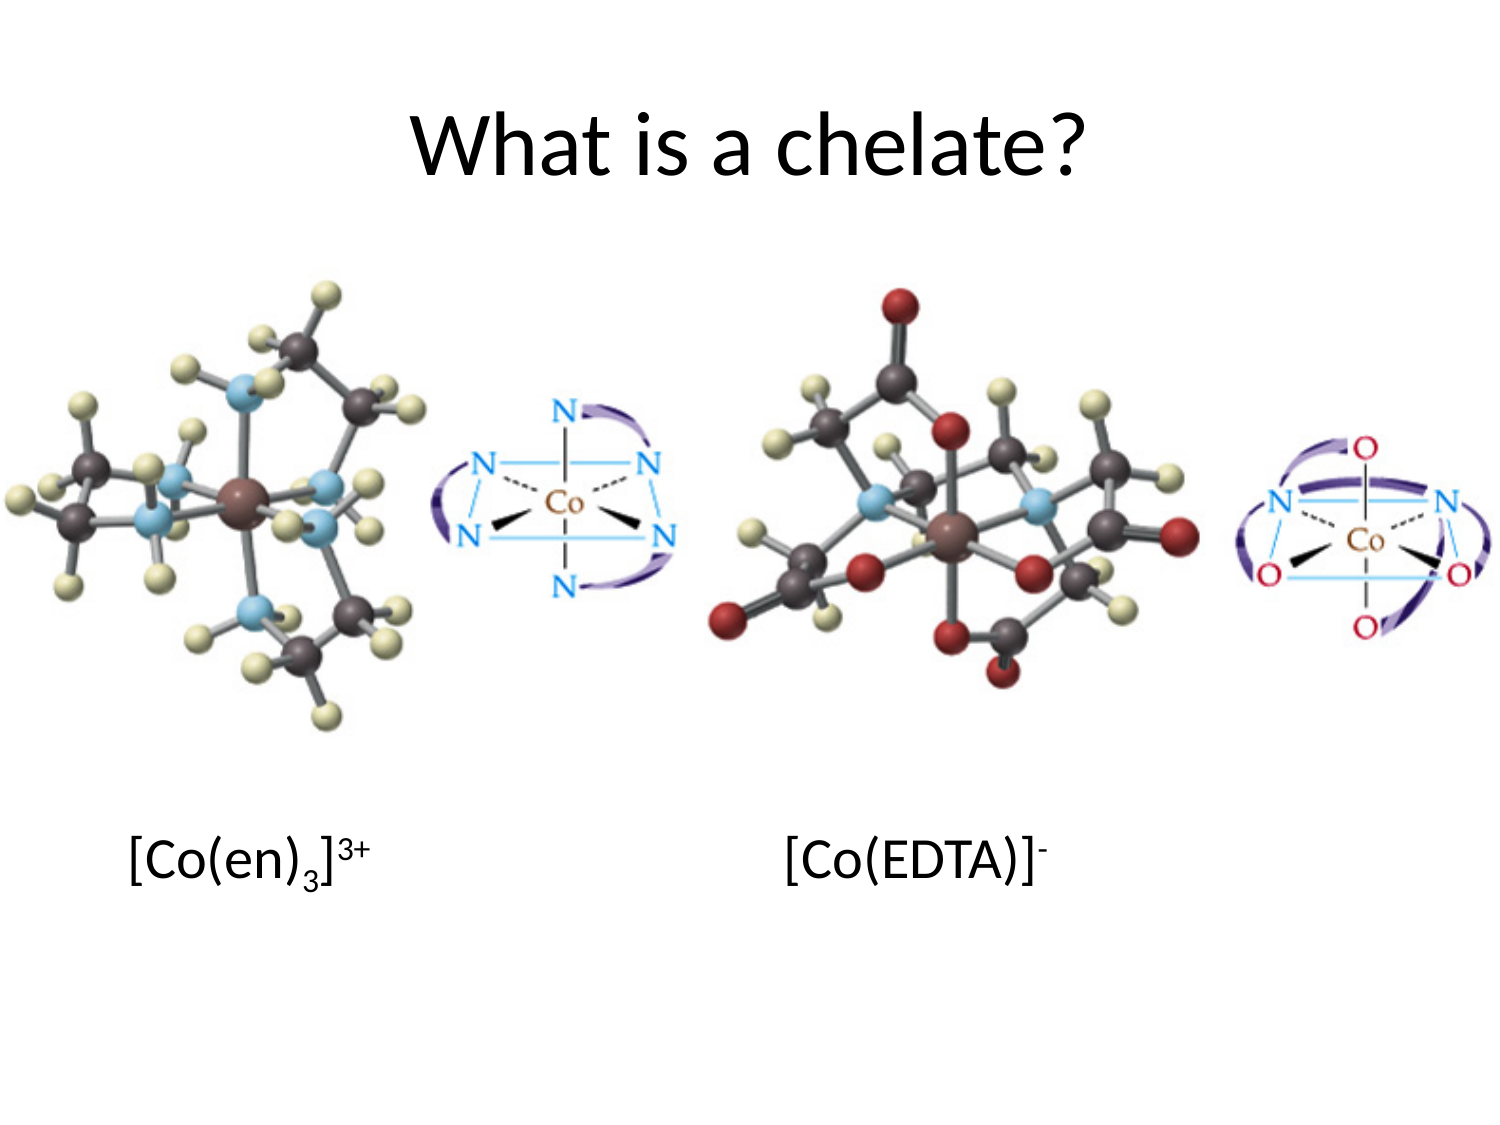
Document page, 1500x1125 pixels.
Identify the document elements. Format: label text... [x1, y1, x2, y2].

list [Co(en)3]3+ [Co(EDTA)]- [112, 812, 1425, 1005]
title What is a chelate? [75, 45, 1425, 233]
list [0, 262, 1500, 740]
